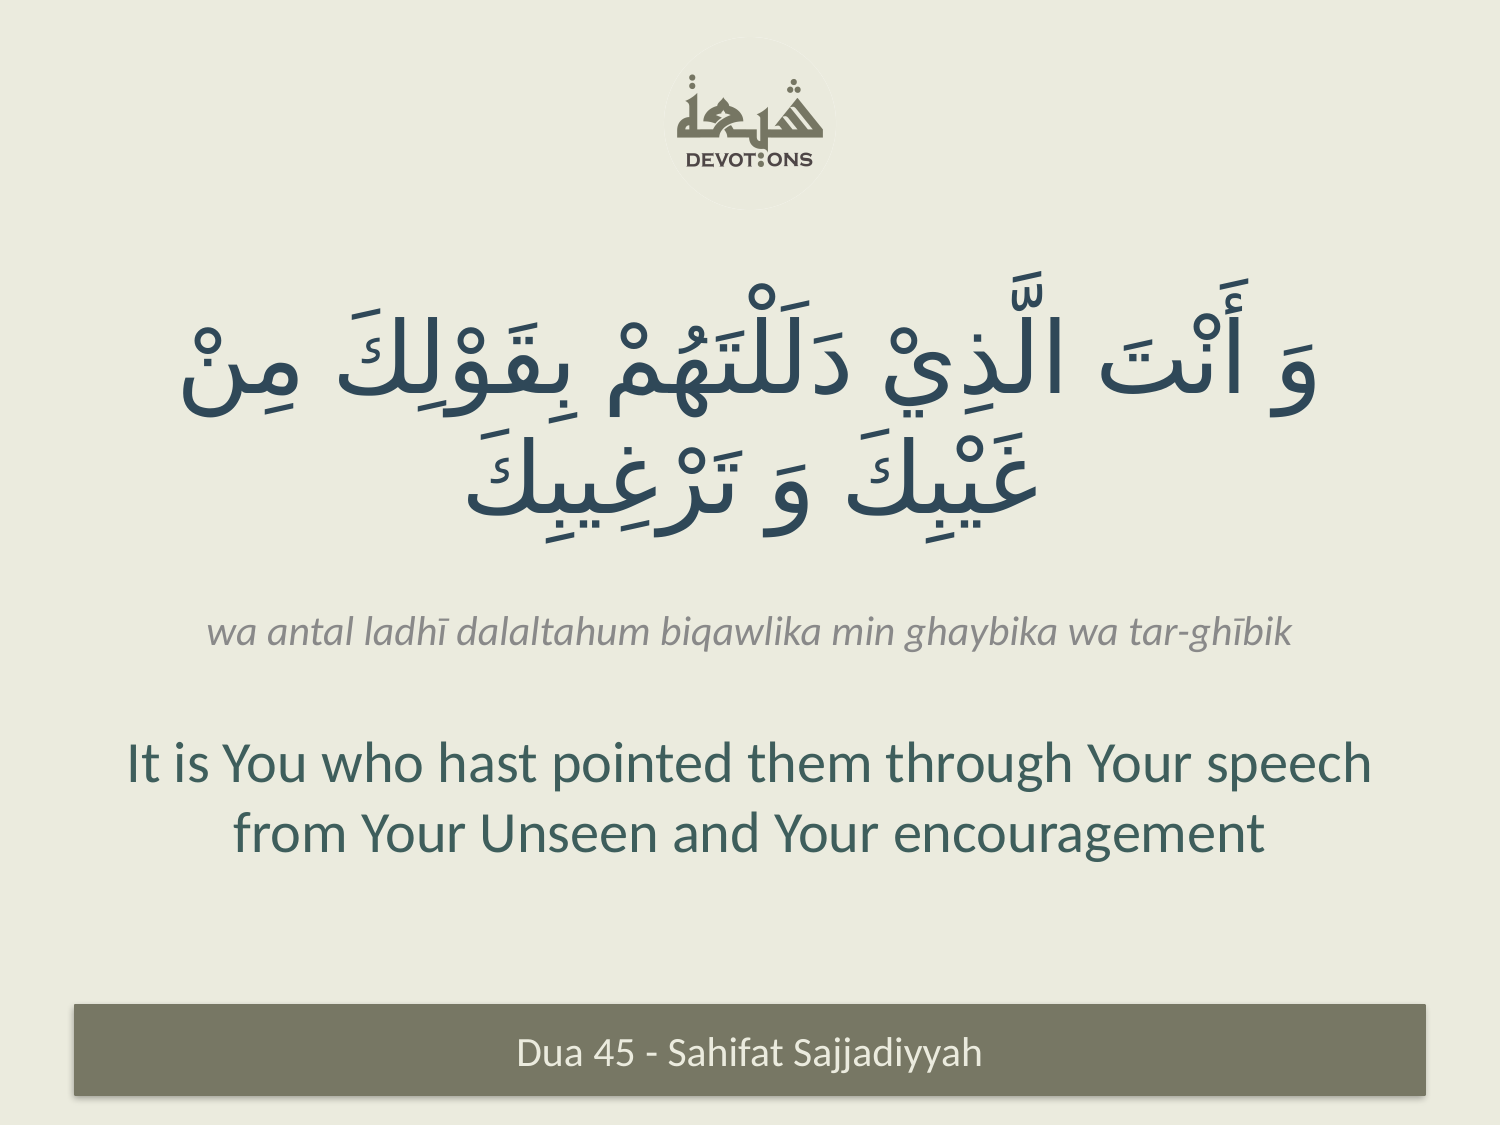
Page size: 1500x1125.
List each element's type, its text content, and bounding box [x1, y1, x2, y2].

text_box [74, 1004, 1426, 1096]
picture [656, 29, 844, 218]
text_box وَ أَنْتَ الَّذِيْ دَلَلْتَهُمْ بِقَوْلِكَ مِنْ غَيْبِكَ وَ تَرْغِيبِكَ wa antal ladhī dalaltahum biqawlika min ghaybika wa tar-ghībik It is You who hast pointed them through Your speech from Your Unseen and Your encouragement [74, 286, 1425, 871]
text_box Dua 45 - Sahifat Sajjadiyyah [501, 1017, 999, 1083]
